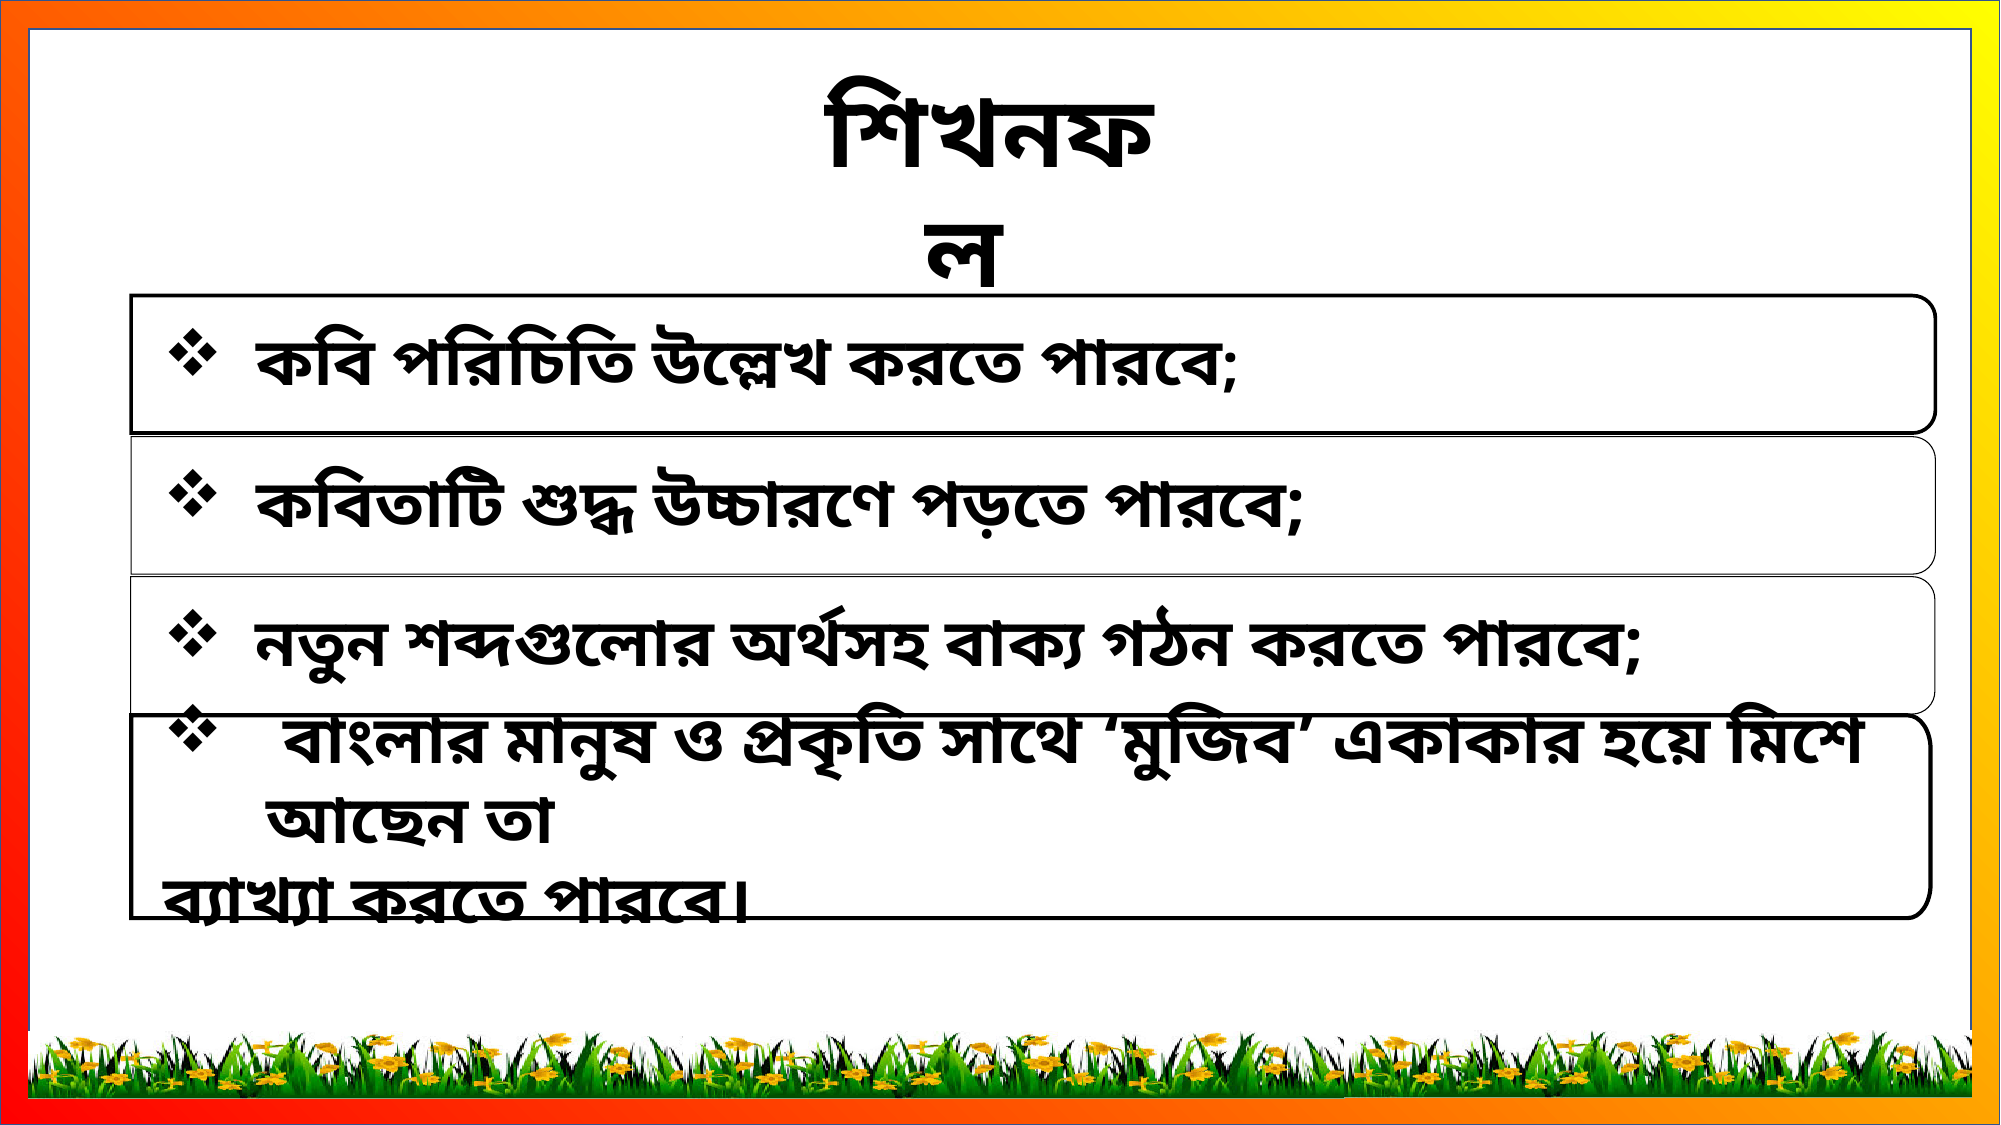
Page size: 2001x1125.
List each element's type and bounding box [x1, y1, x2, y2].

text_box [130, 295, 1936, 946]
text_box [0, 0, 2000, 1125]
